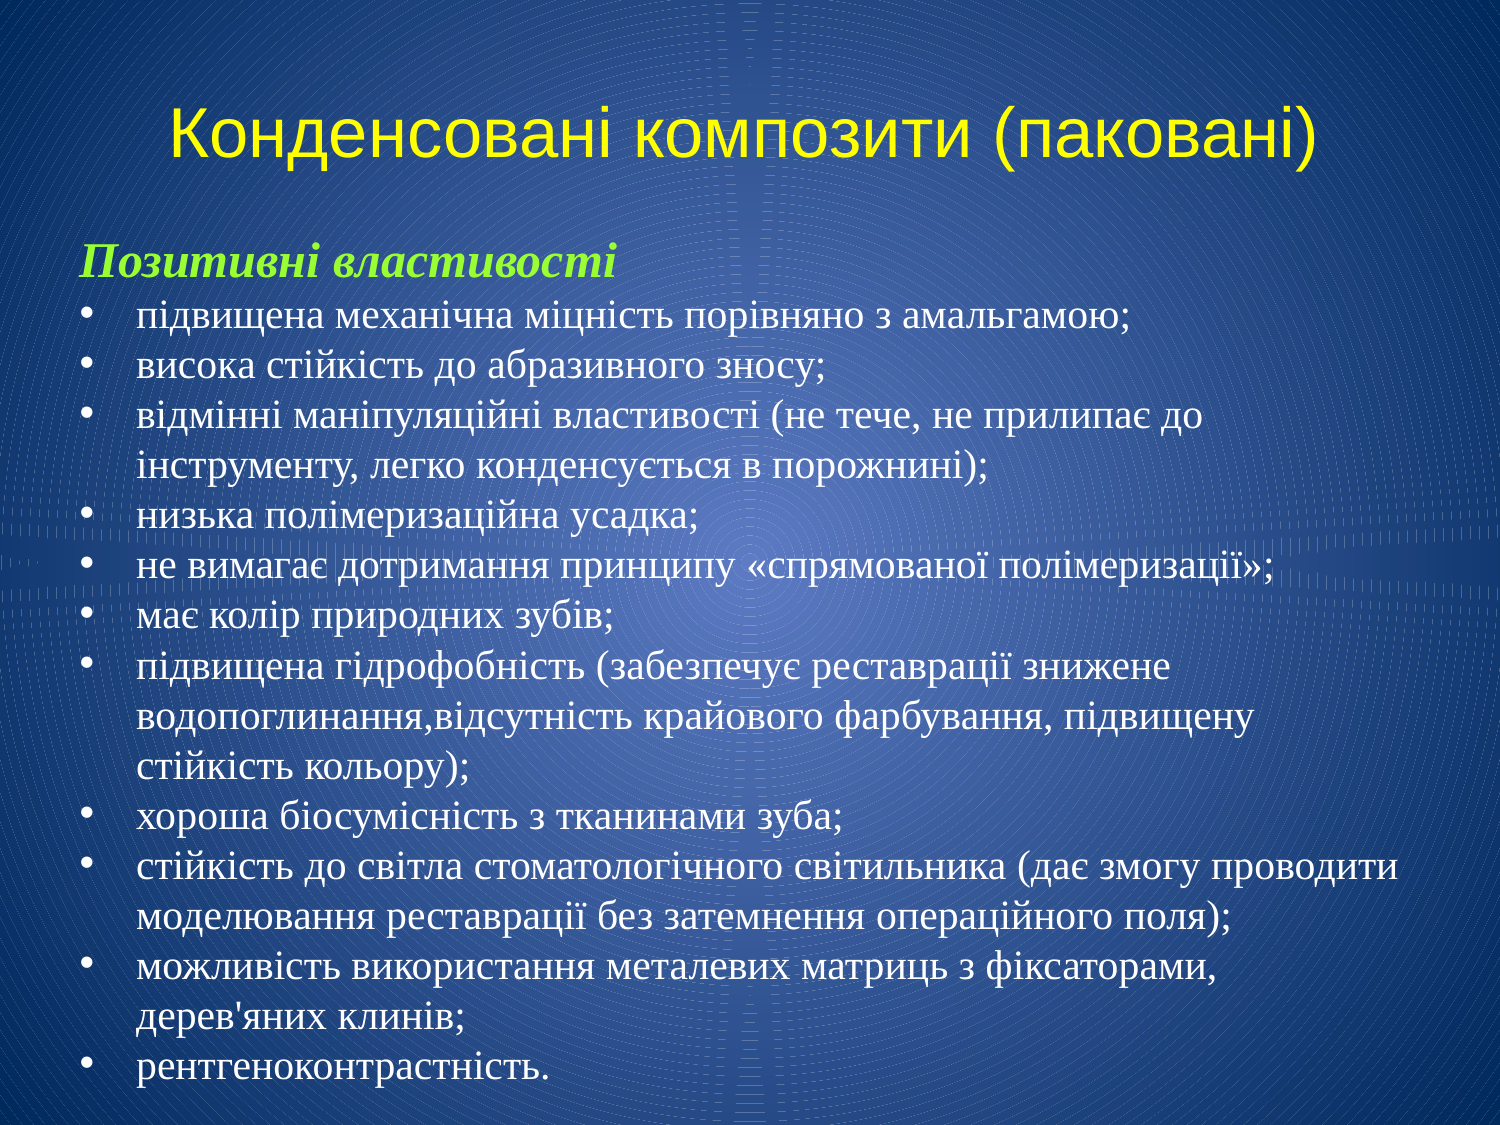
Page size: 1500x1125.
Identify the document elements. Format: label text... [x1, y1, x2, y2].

title Конденсовані композити (паковані) [69, 78, 1420, 219]
text_box Позитивні властивості підвищена механічна міцність порівняно з амальгамою; висока стійкість до абразивного зносу; відмінні маніпуляційні властивості (не тече, не прилипає до інструменту, легко конденсується в порожнині); низька полімеризаційна усадка; не вимагає дотримання принципу «спрямованої полімеризації»; має колір природних зубів; підвищена гідрофобність (забезпечує реставрації знижене водопоглинання,відсутність крайового фарбування, підвищену стійкість кольору); хороша біосумісність з тканинами зуба; стійкість до світла стоматологічного світильника (дає змогу проводити мо­делювання реставрації без затемнення операційного поля); можливість використання металевих матриць з фіксаторами, дерев'яних клинів; рентгеноконтрастність. [64, 219, 1424, 1095]
